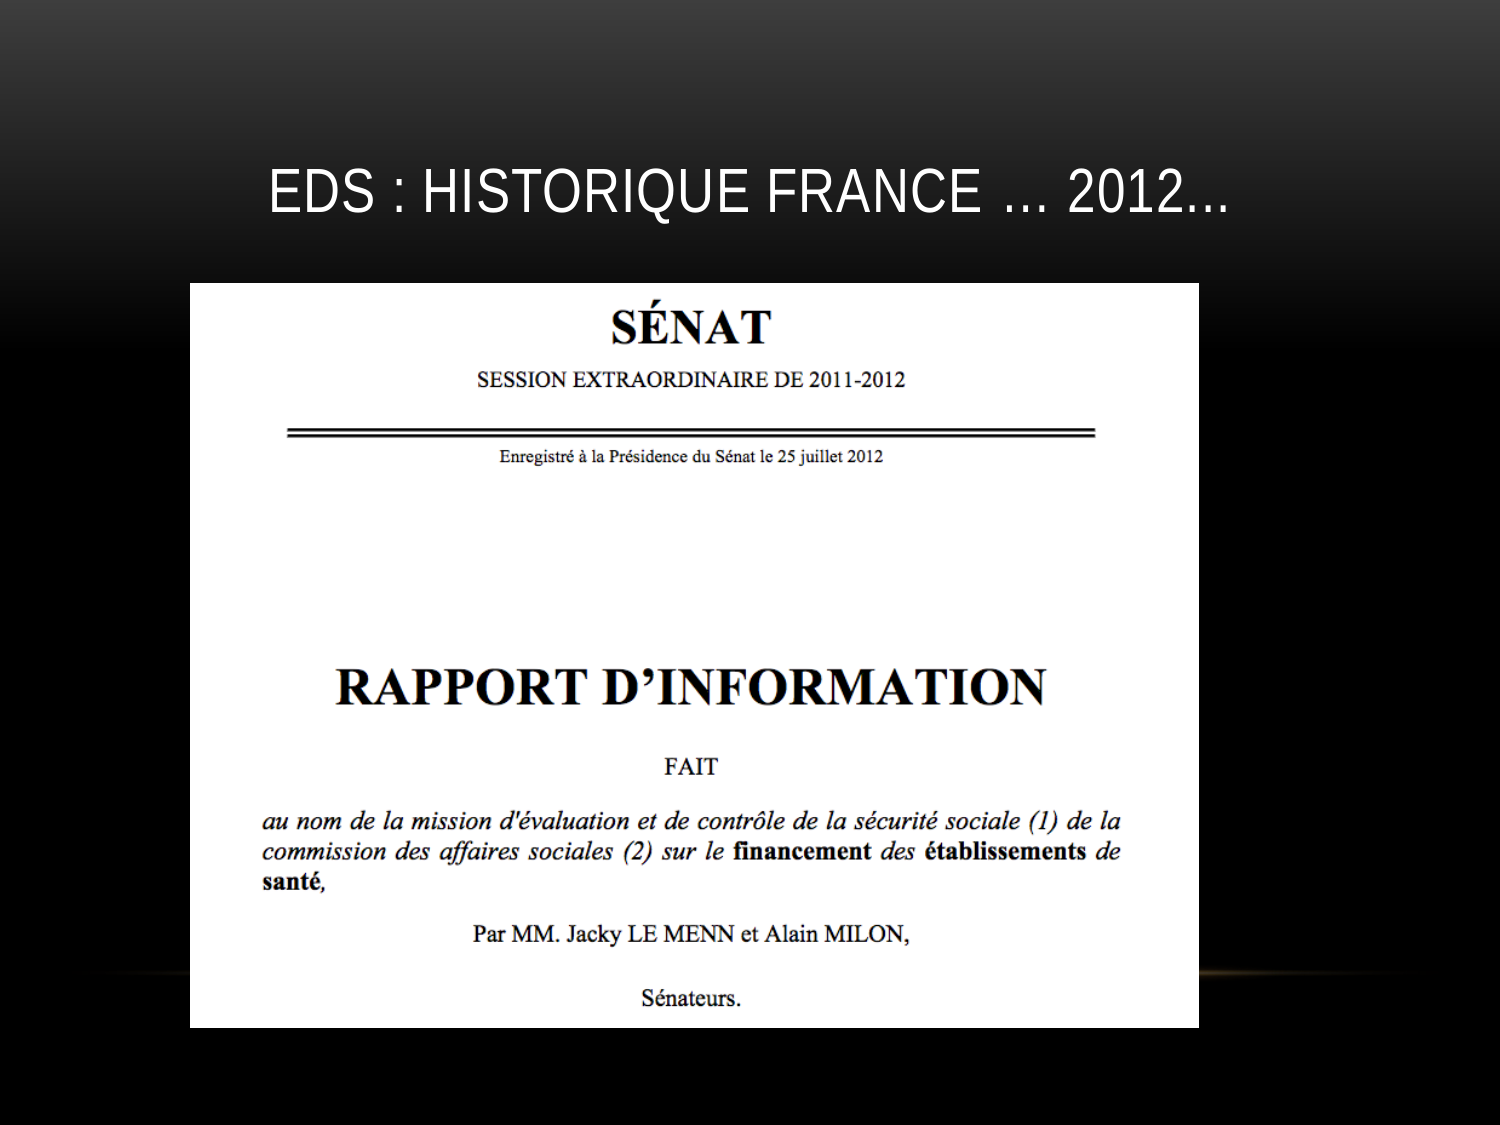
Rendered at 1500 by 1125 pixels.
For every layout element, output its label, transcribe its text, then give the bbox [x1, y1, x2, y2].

title EDS : historique France … 2012... [99, 45, 1400, 233]
picture [0, 0, 1500, 1125]
